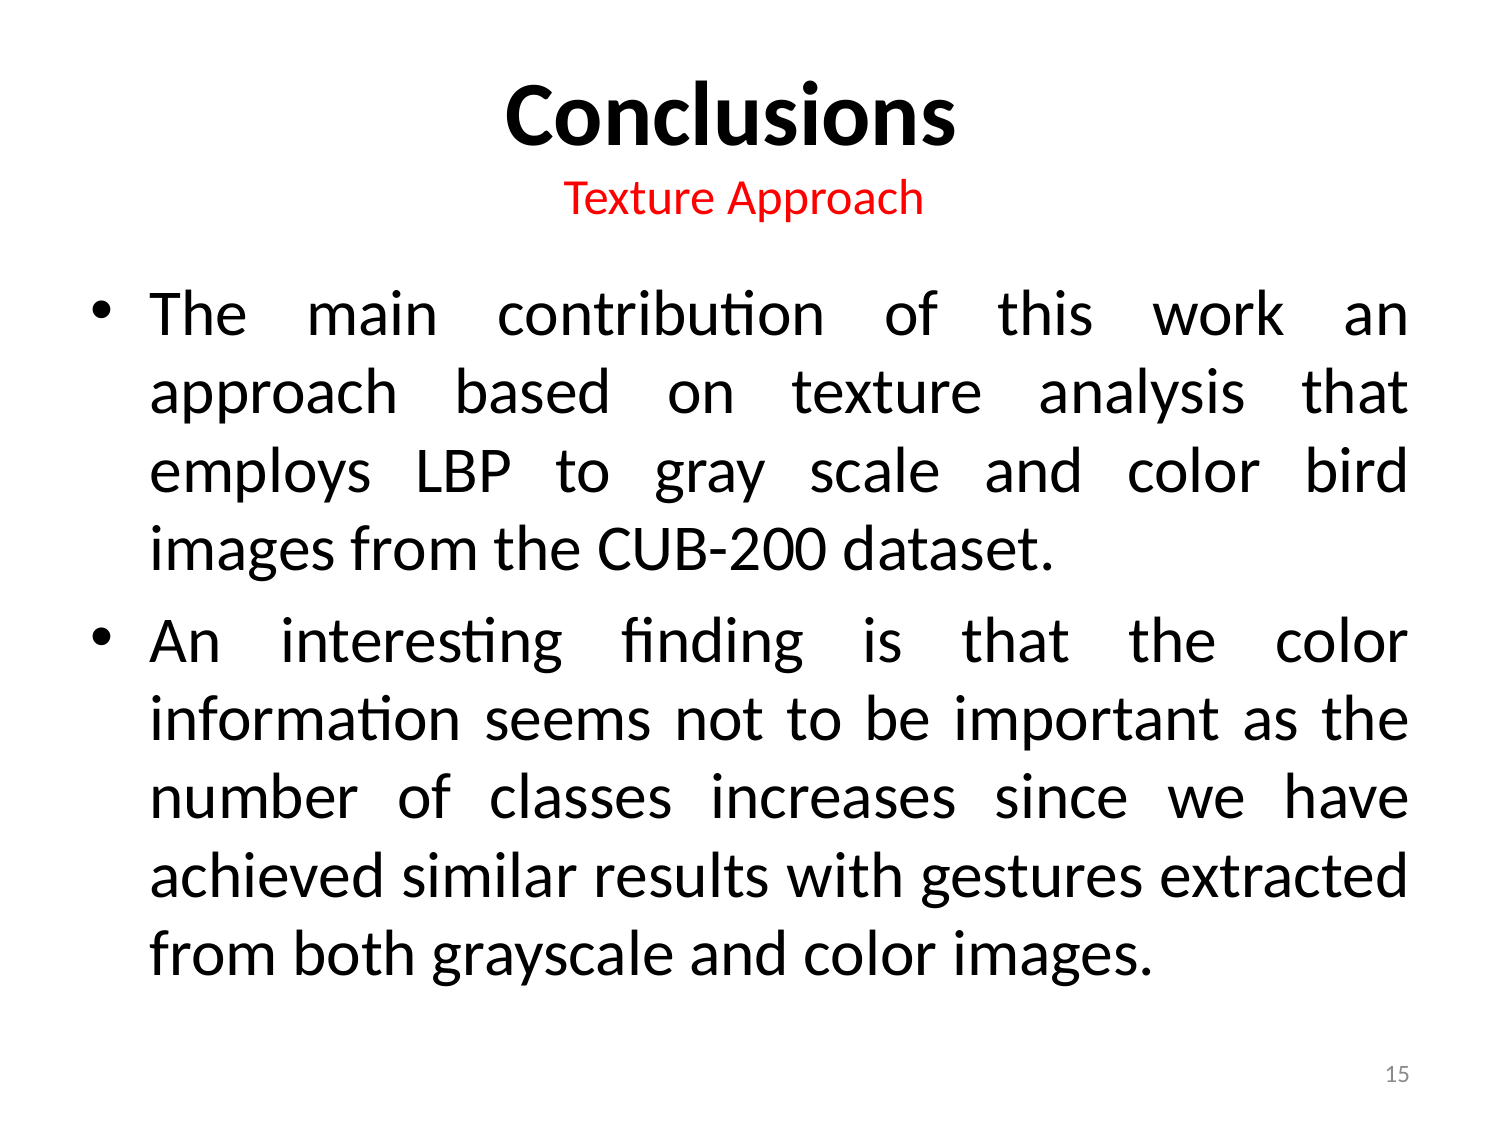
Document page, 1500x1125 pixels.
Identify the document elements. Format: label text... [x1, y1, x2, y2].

list The main contribution of this work an approach based on texture analysis that employs LBP to gray scale and color bird images from the CUB-200 dataset. An interesting finding is that the color information seems not to be important as the number of classes increases since we have achieved similar results with gestures extracted from both grayscale and color images. [75, 262, 1425, 1005]
slide_number 15 [1074, 1042, 1425, 1103]
title Conclusions Texture Approach [75, 45, 1425, 233]
